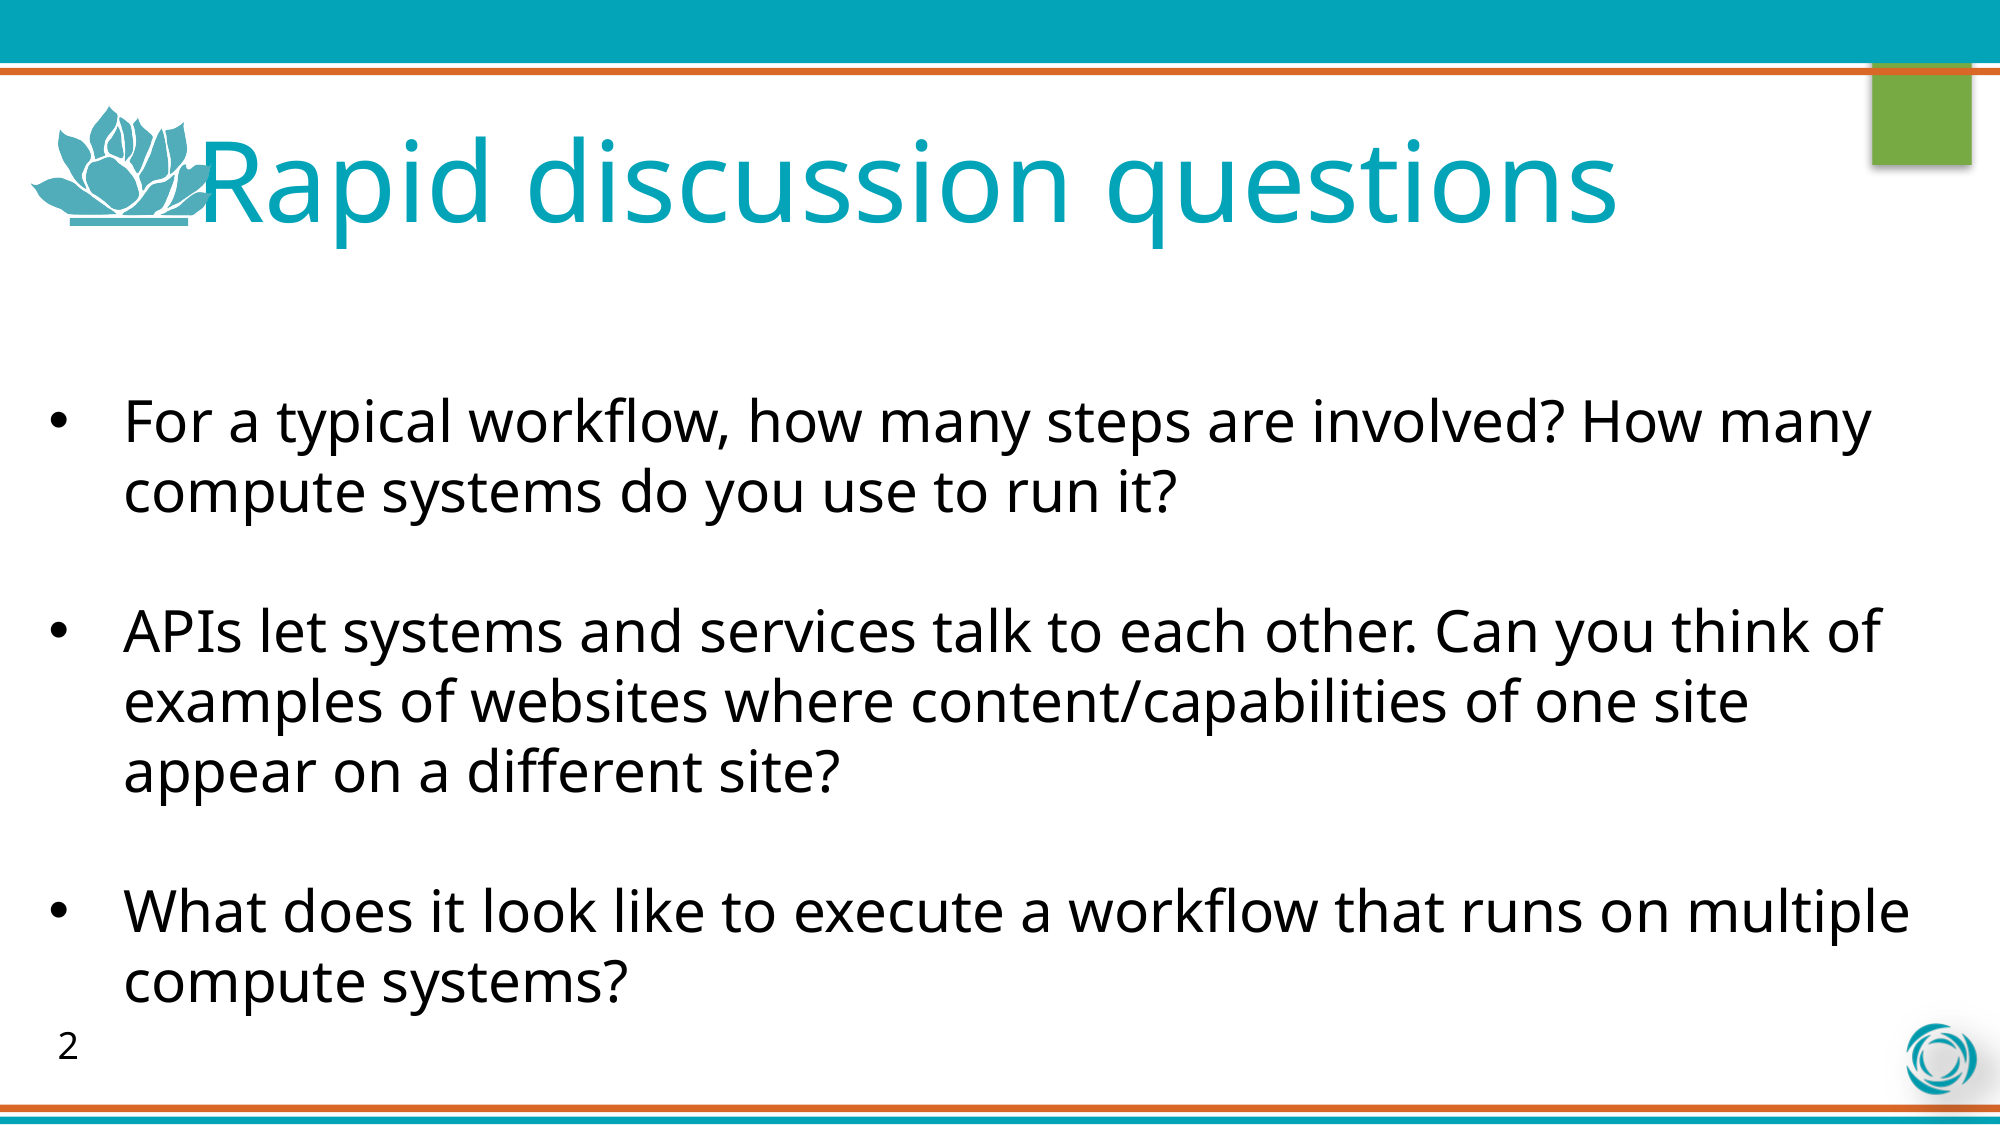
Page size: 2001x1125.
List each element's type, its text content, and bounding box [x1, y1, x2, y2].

picture [31, 105, 212, 226]
text_box [0, 1104, 1872, 1113]
text_box Rapid discussion questions [180, 102, 1666, 253]
text_box [0, 67, 2000, 76]
text_box 2 [42, 1014, 95, 1075]
text_box [0, 1116, 1872, 1125]
text_box [0, 0, 2000, 64]
text_box [1871, 76, 1973, 166]
text_box For a typical workflow, how many steps are involved? How many compute systems do you use to run it? APIs let systems and services talk to each other. Can you think of examples of websites where content/capabilities of one site appear on a different site? What does it look like to execute a workflow that runs on multiple compute systems? [33, 316, 1964, 1022]
picture [1872, 990, 2000, 1125]
